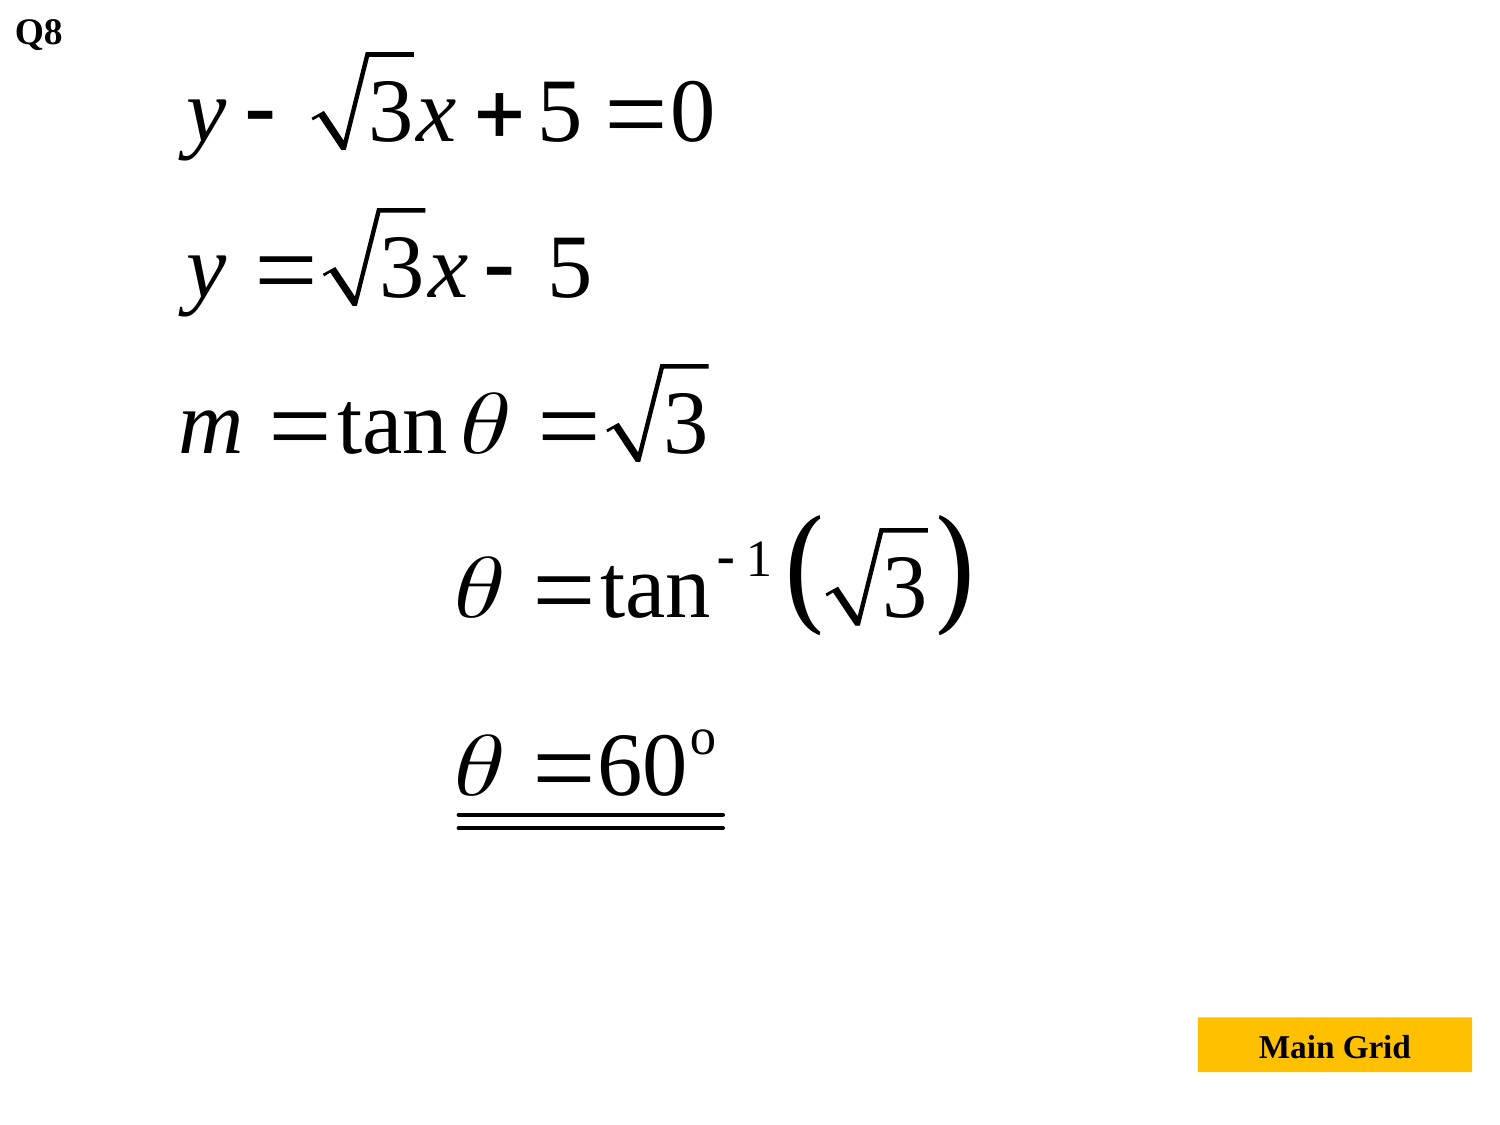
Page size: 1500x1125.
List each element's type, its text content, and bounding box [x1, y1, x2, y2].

text_box Q8 [0, 0, 92, 60]
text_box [164, 29, 981, 847]
text_box Main Grid [1197, 1017, 1473, 1073]
